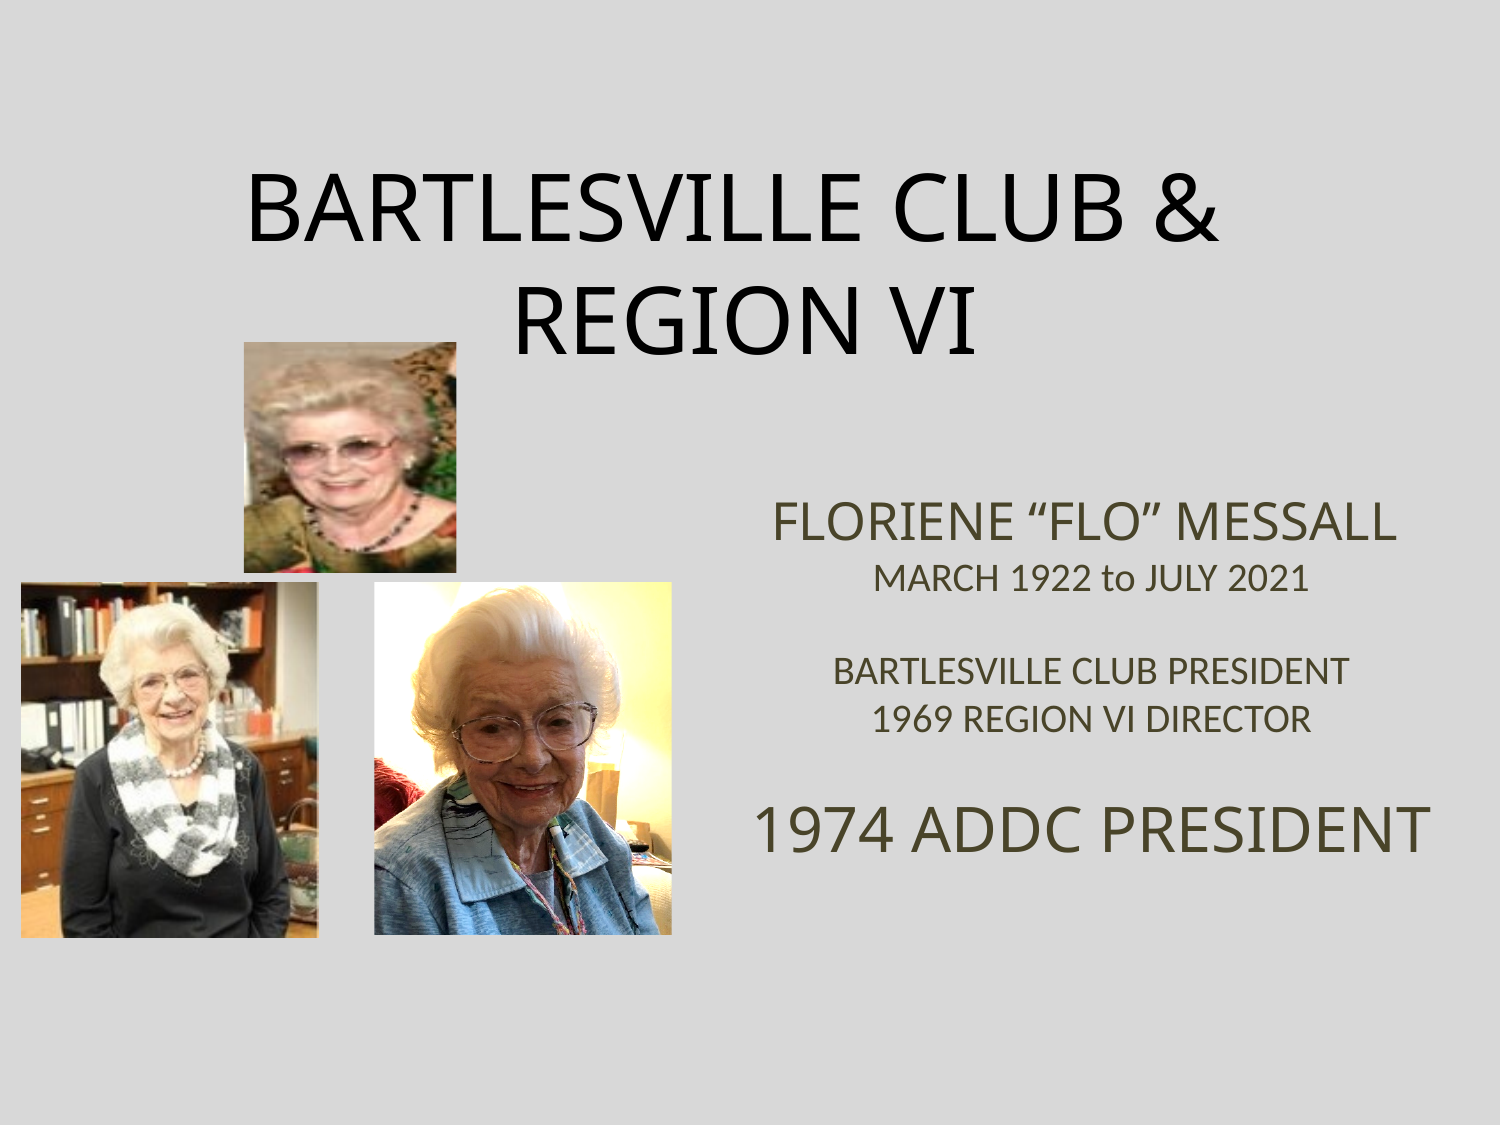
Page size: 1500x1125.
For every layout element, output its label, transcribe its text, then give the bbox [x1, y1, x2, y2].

picture [20, 581, 319, 938]
text_box BARTLESVILLE CLUB & REGION VI [21, 140, 1469, 381]
picture [243, 342, 457, 573]
title FLORIENE “FLO” MESSALL MARCH 1922 to JULY 2021 BARTLESVILLE CLUB PRESIDENT 1969 REGION VI DIRECTOR 1974 ADDC PRESIDENT [704, 477, 1479, 925]
picture [374, 581, 672, 936]
